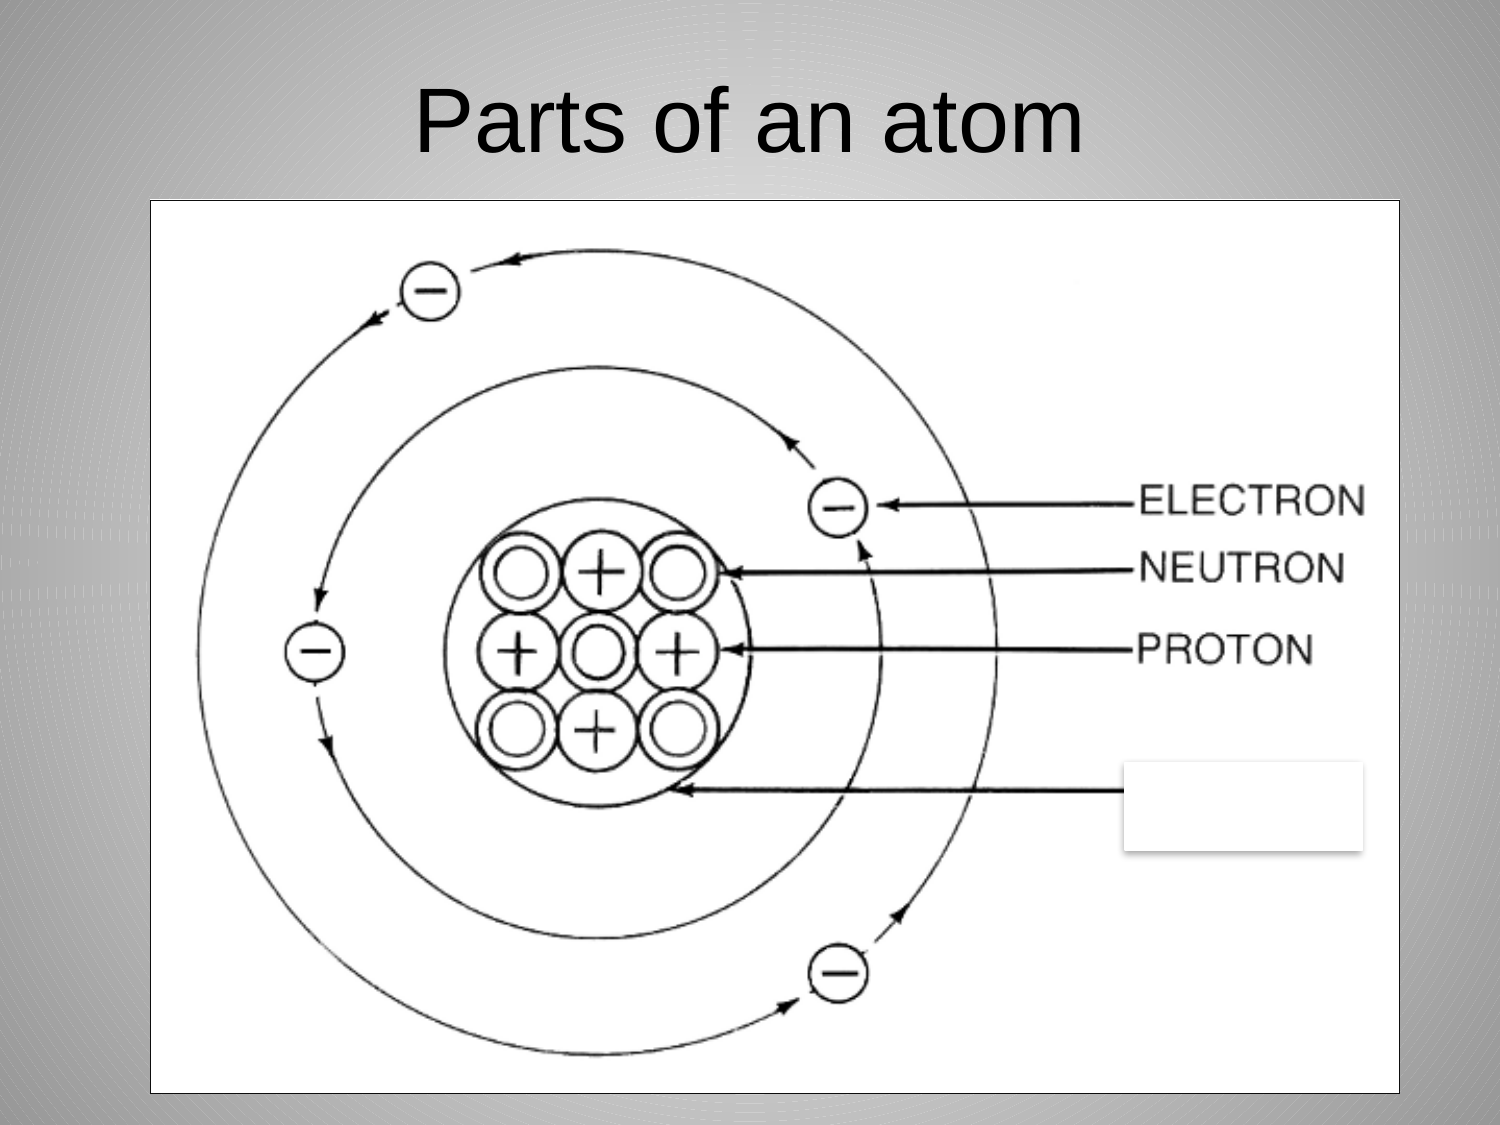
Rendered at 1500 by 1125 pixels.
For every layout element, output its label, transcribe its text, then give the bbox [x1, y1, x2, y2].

title Parts of an atom [74, 0, 1426, 233]
picture [149, 199, 1401, 1094]
